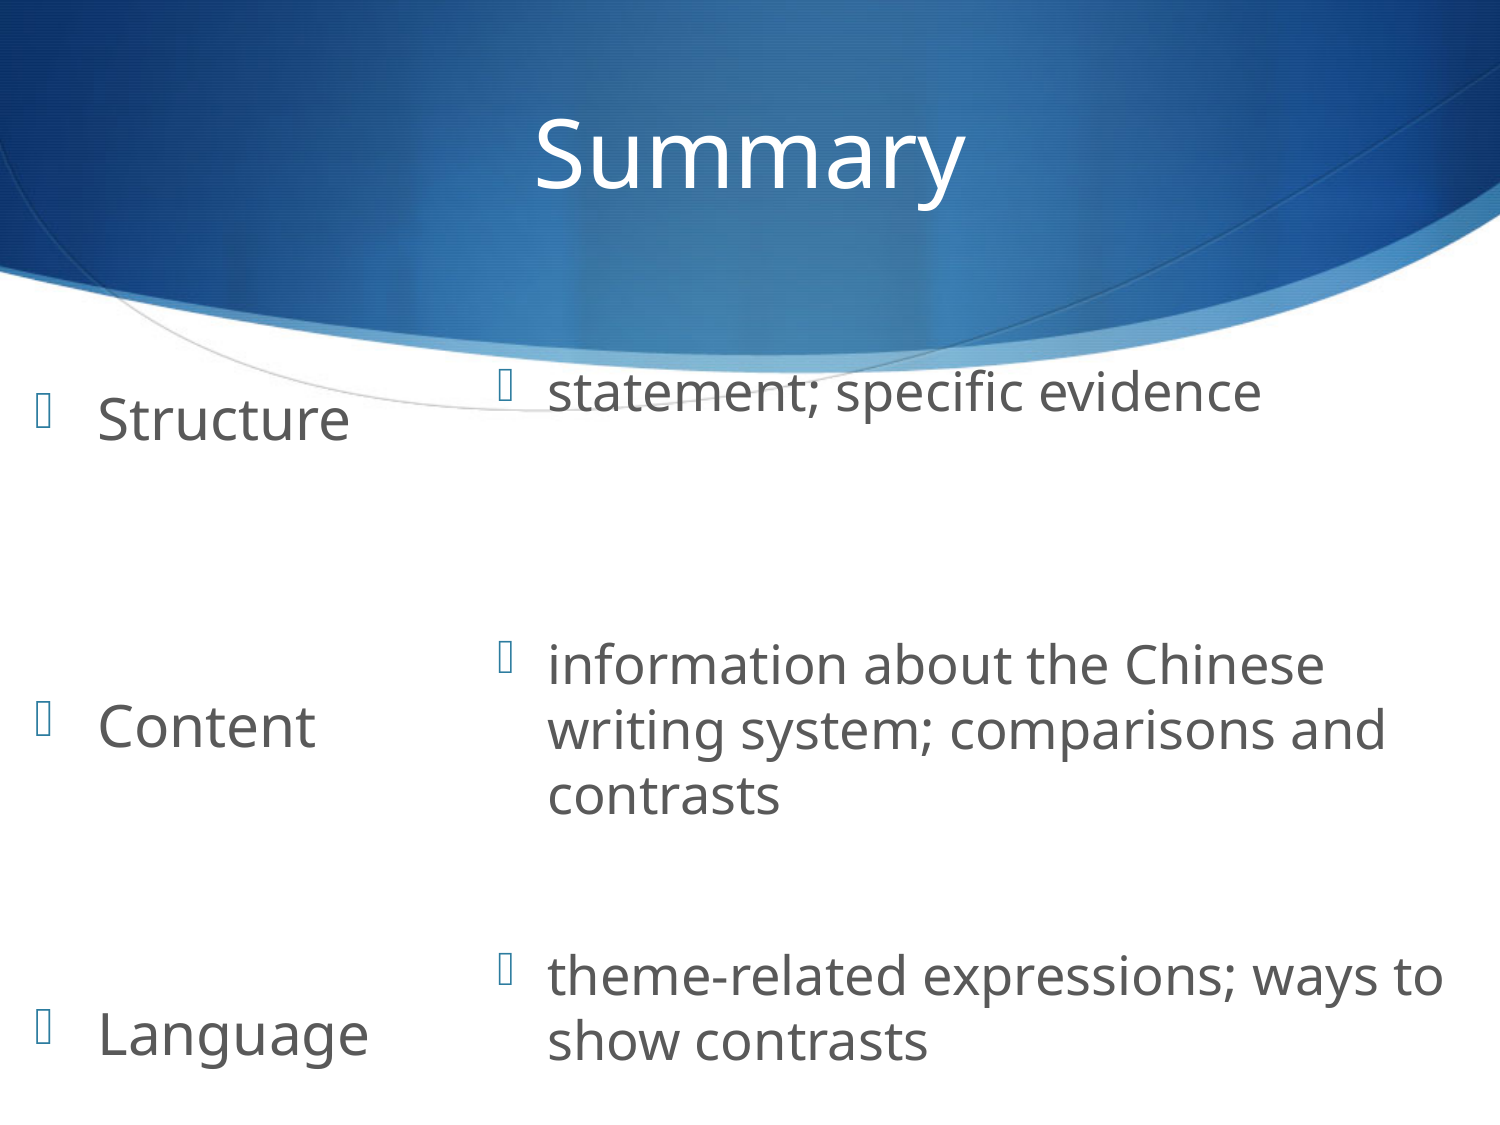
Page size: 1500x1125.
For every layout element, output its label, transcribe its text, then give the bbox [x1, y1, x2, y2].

list statement; specific evidence information about the Chinese writing system; comparisons and contrasts theme-related expressions; ways to show contrasts [482, 350, 1472, 1090]
list Structure Content Language [19, 373, 740, 1125]
title Summary [75, 56, 1425, 245]
picture [0, 0, 1500, 1125]
